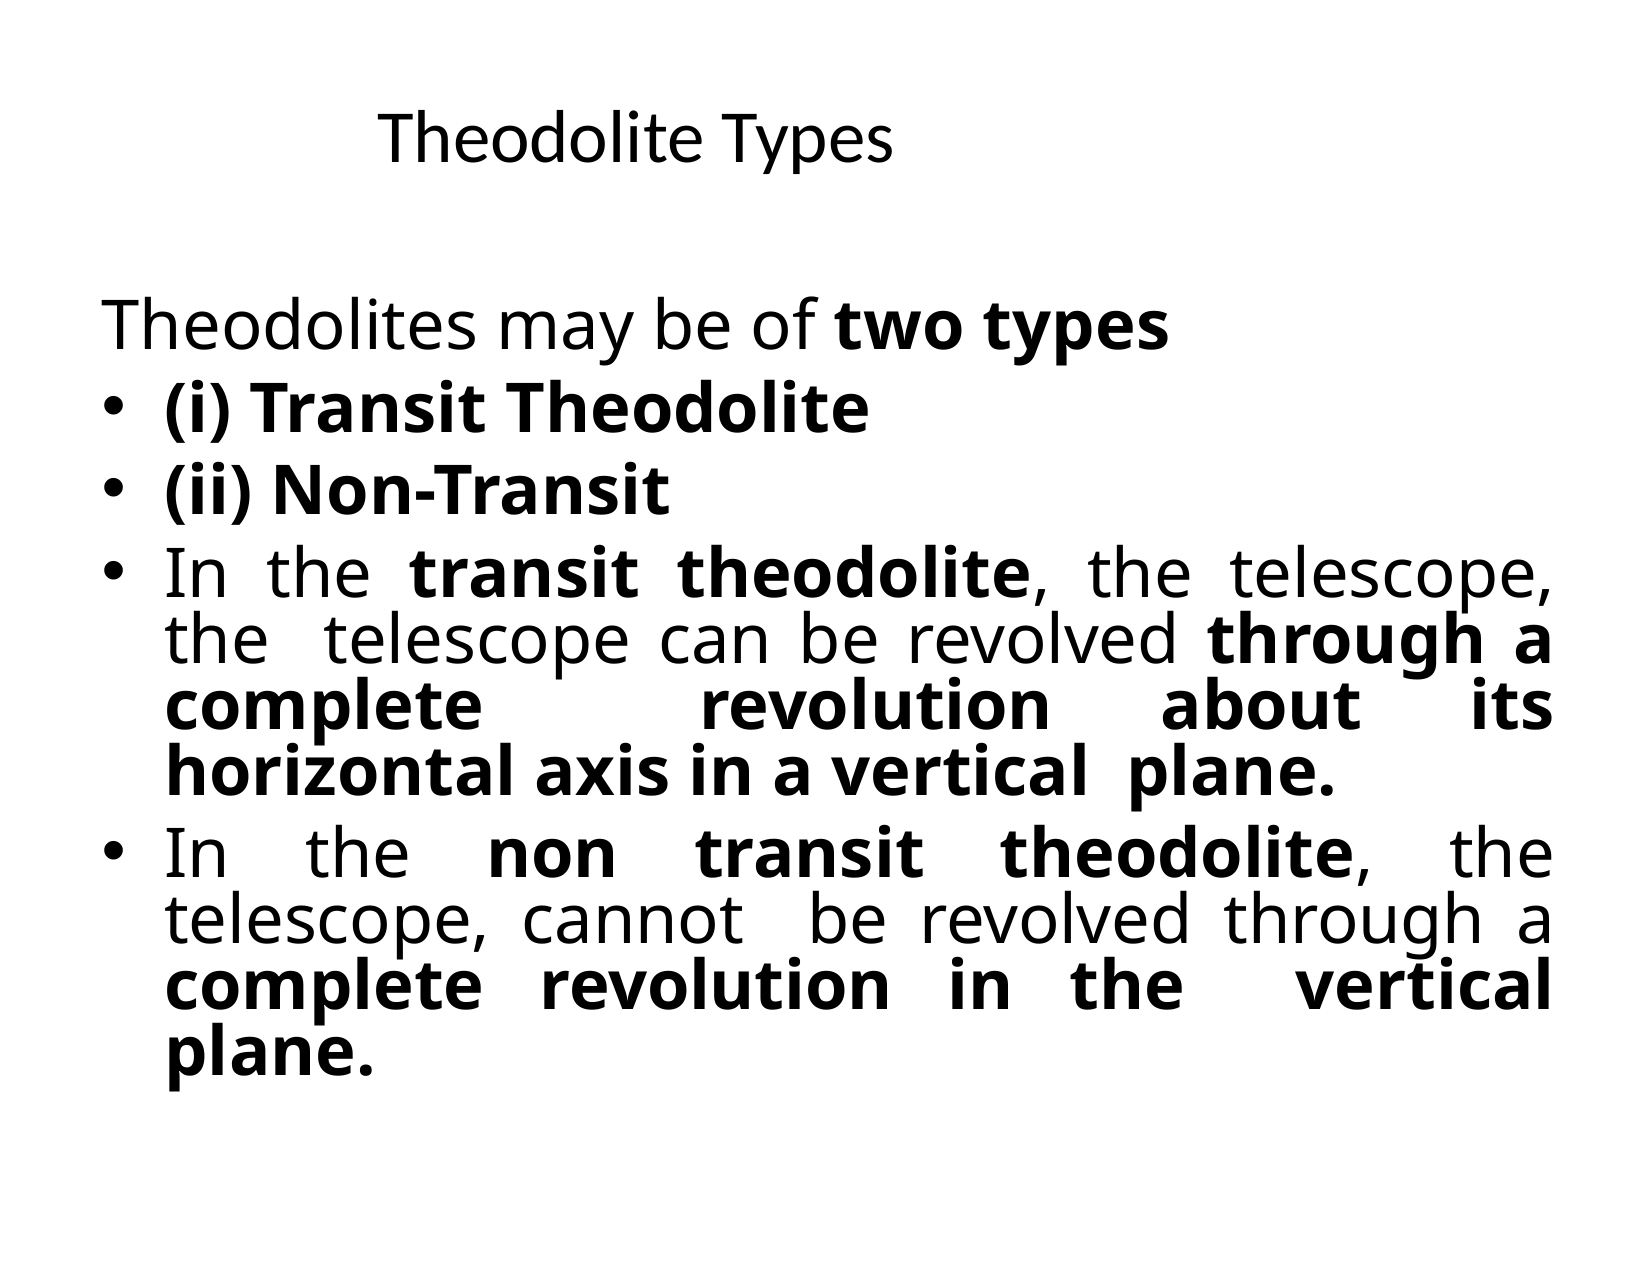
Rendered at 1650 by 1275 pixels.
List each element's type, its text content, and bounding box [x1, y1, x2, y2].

text_box [67, 292, 1573, 1154]
text_box Theodolites may be of two types (i) Transit Theodolite (ii) Non-Transit In the transit theodolite, the telescope, the telescope can be revolved through a complete revolution about its horizontal axis in a vertical plane. In the non transit theodolite, the telescope, cannot be revolved through a complete revolution in the vertical plane. [99, 278, 1557, 1089]
title Theodolite Types [374, 84, 1276, 278]
text_box [67, 46, 1573, 279]
